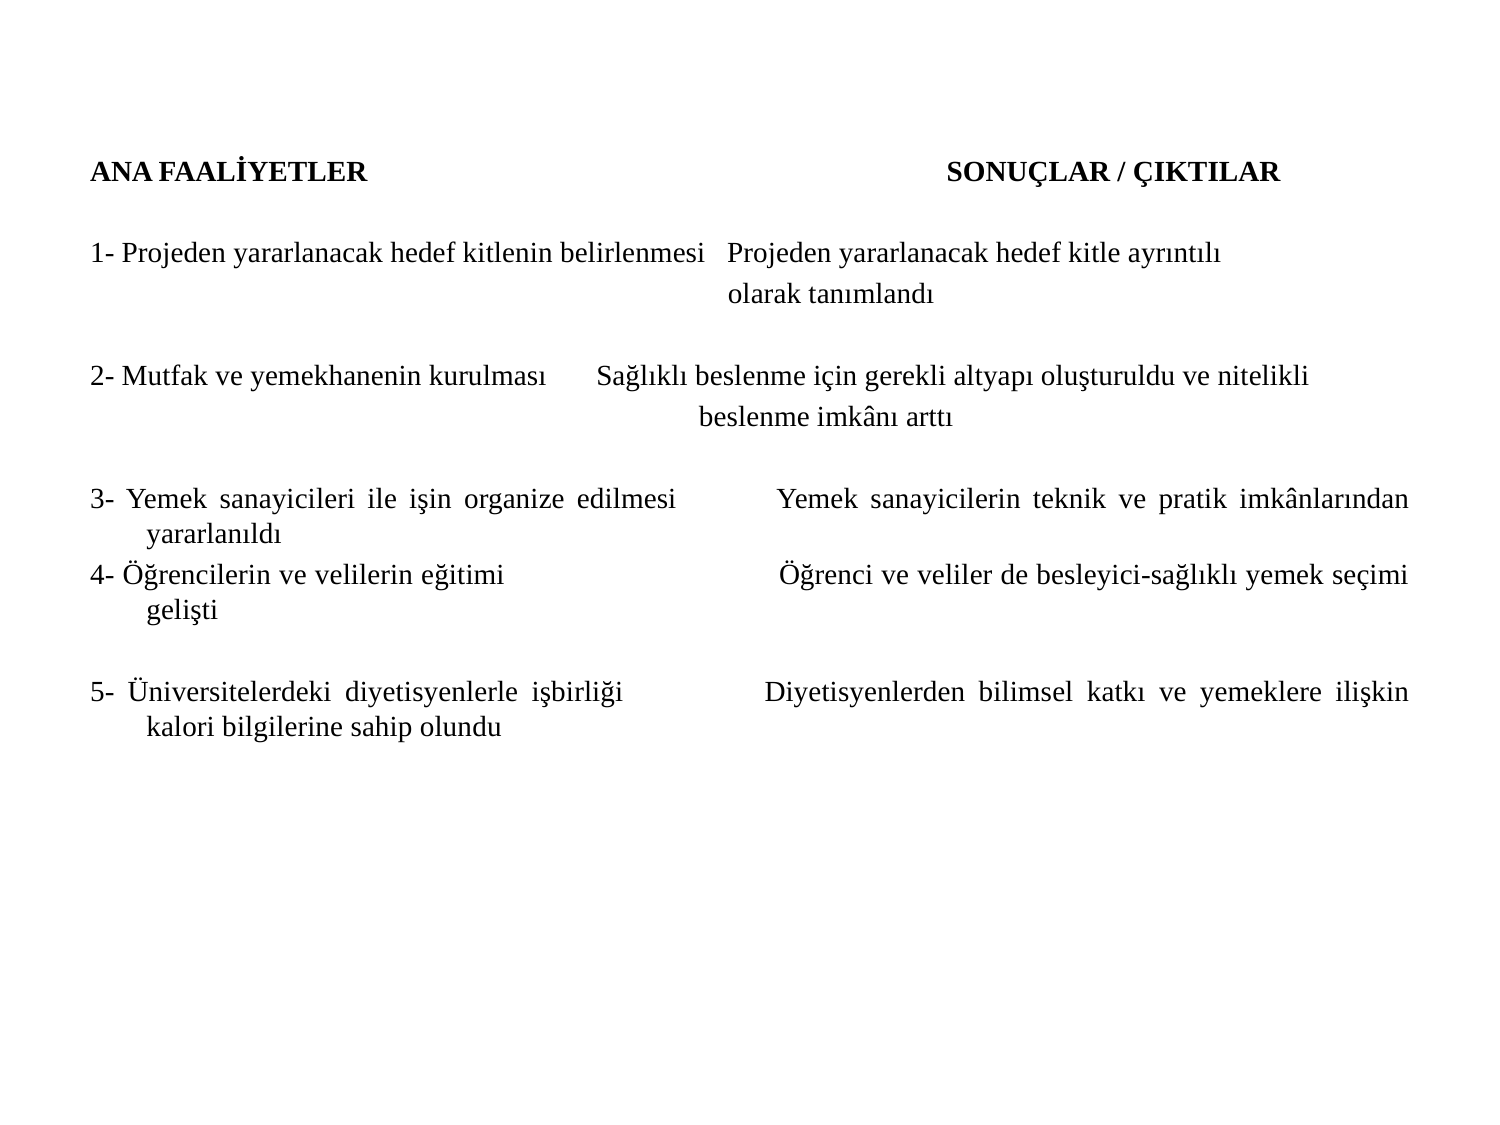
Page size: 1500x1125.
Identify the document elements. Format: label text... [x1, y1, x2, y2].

list ANA FAALİYETLER SONUÇLAR / ÇIKTILAR 1- Projeden yararlanacak hedef kitlenin belirlenmesi Projeden yararlanacak hedef kitle ayrıntılı olarak tanımlandı 2- Mutfak ve yemekhanenin kurulması Sağlıklı beslenme için gerekli altyapı oluşturuldu ve nitelikli beslenme imkânı arttı 3- Yemek sanayicileri ile işin organize edilmesi Yemek sanayicilerin teknik ve pratik imkânlarından yararlanıldı 4- Öğrencilerin ve velilerin eğitimi Öğrenci ve veliler de besleyici-sağlıklı yemek seçimi gelişti 5- Üniversitelerdeki diyetisyenlerle işbirliği Diyetisyenlerden bilimsel katkı ve yemeklere ilişkin kalori bilgilerine sahip olundu [75, 62, 1425, 1005]
